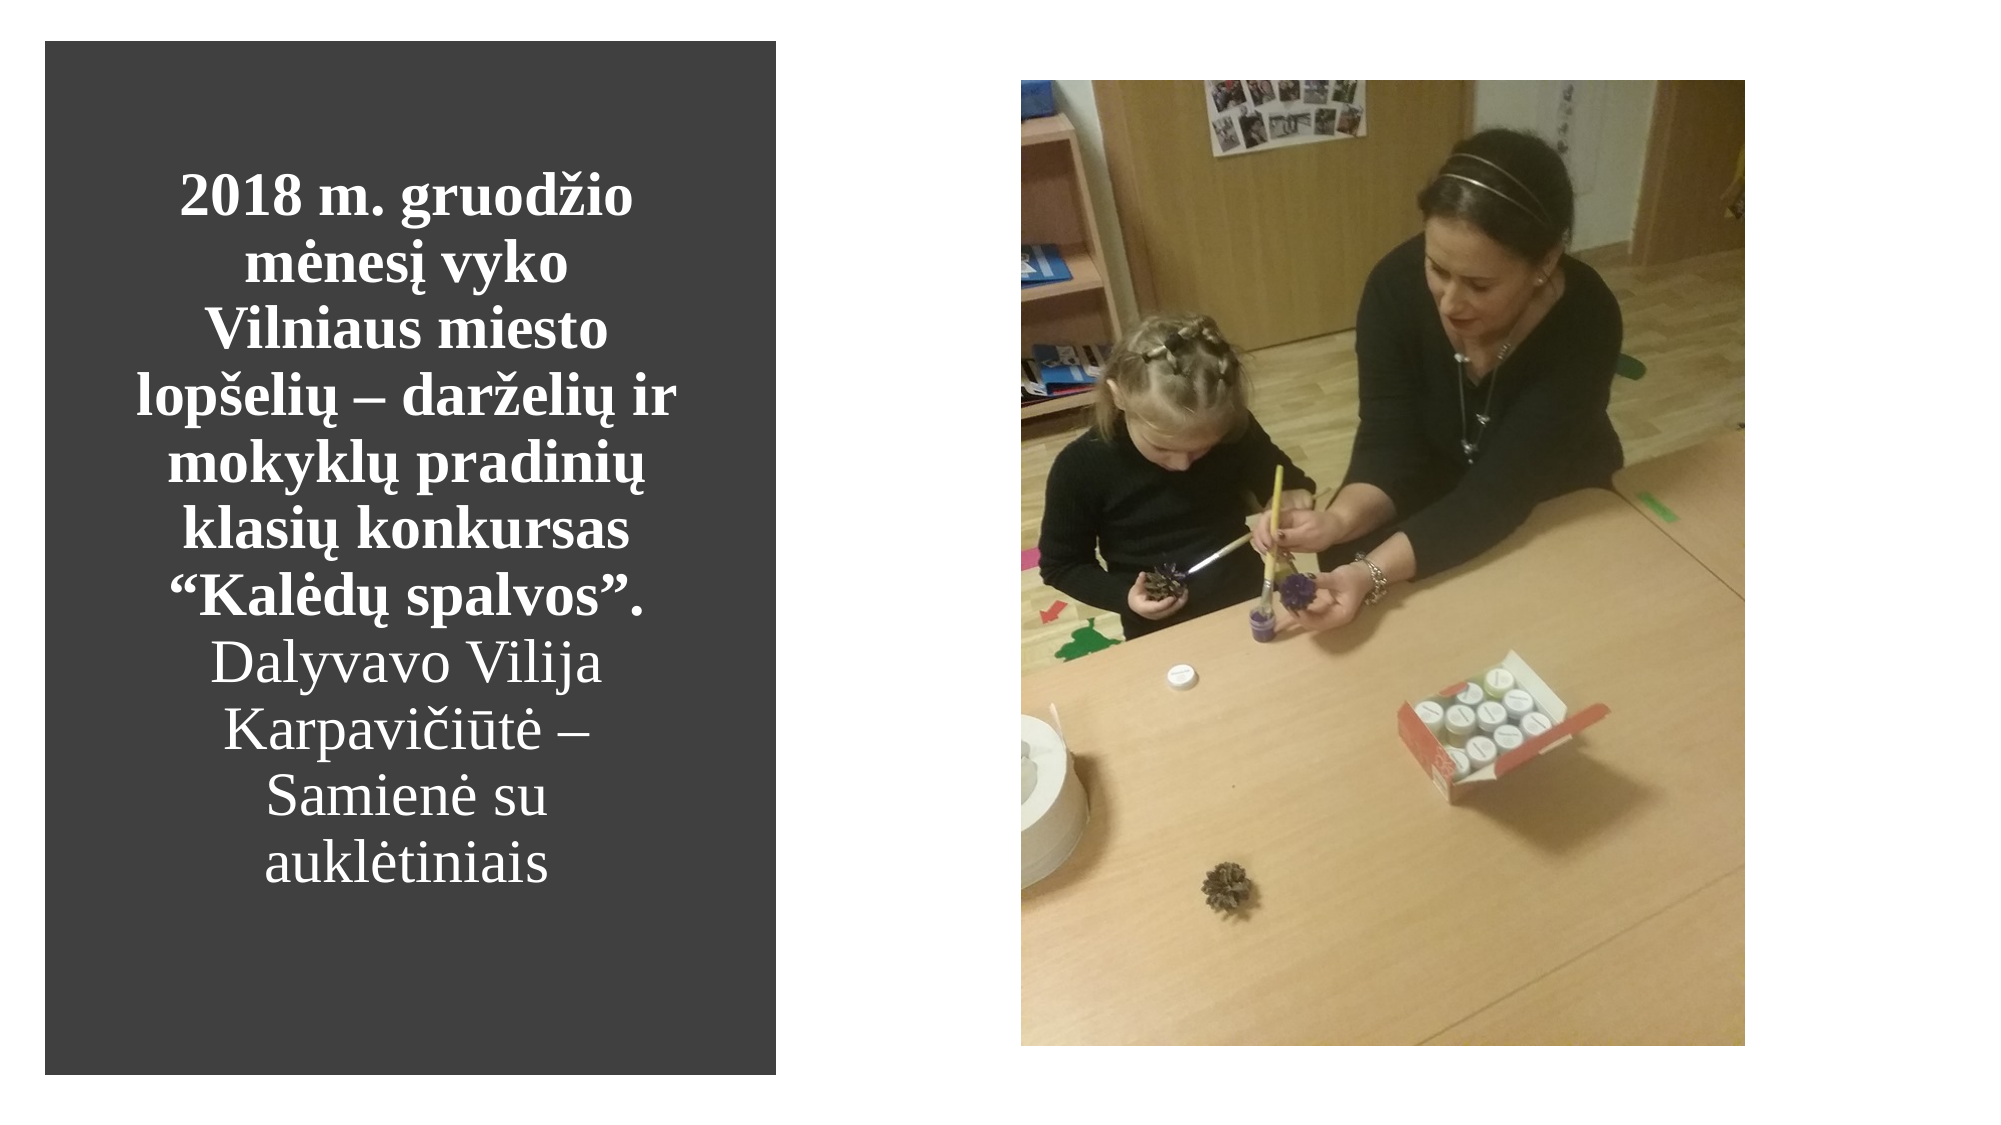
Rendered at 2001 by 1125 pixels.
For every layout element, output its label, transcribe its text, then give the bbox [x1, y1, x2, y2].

title 2018 m. gruodžio mėnesį vyko Vilniaus miesto lopšelių – darželių ir mokyklų pradinių klasių konkursas “Kalėdų spalvos”. Dalyvavo Vilija Karpavičiūtė – Samienė su auklėtiniais [121, 121, 693, 936]
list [1021, 80, 1745, 1046]
text_box [54, 50, 767, 1066]
